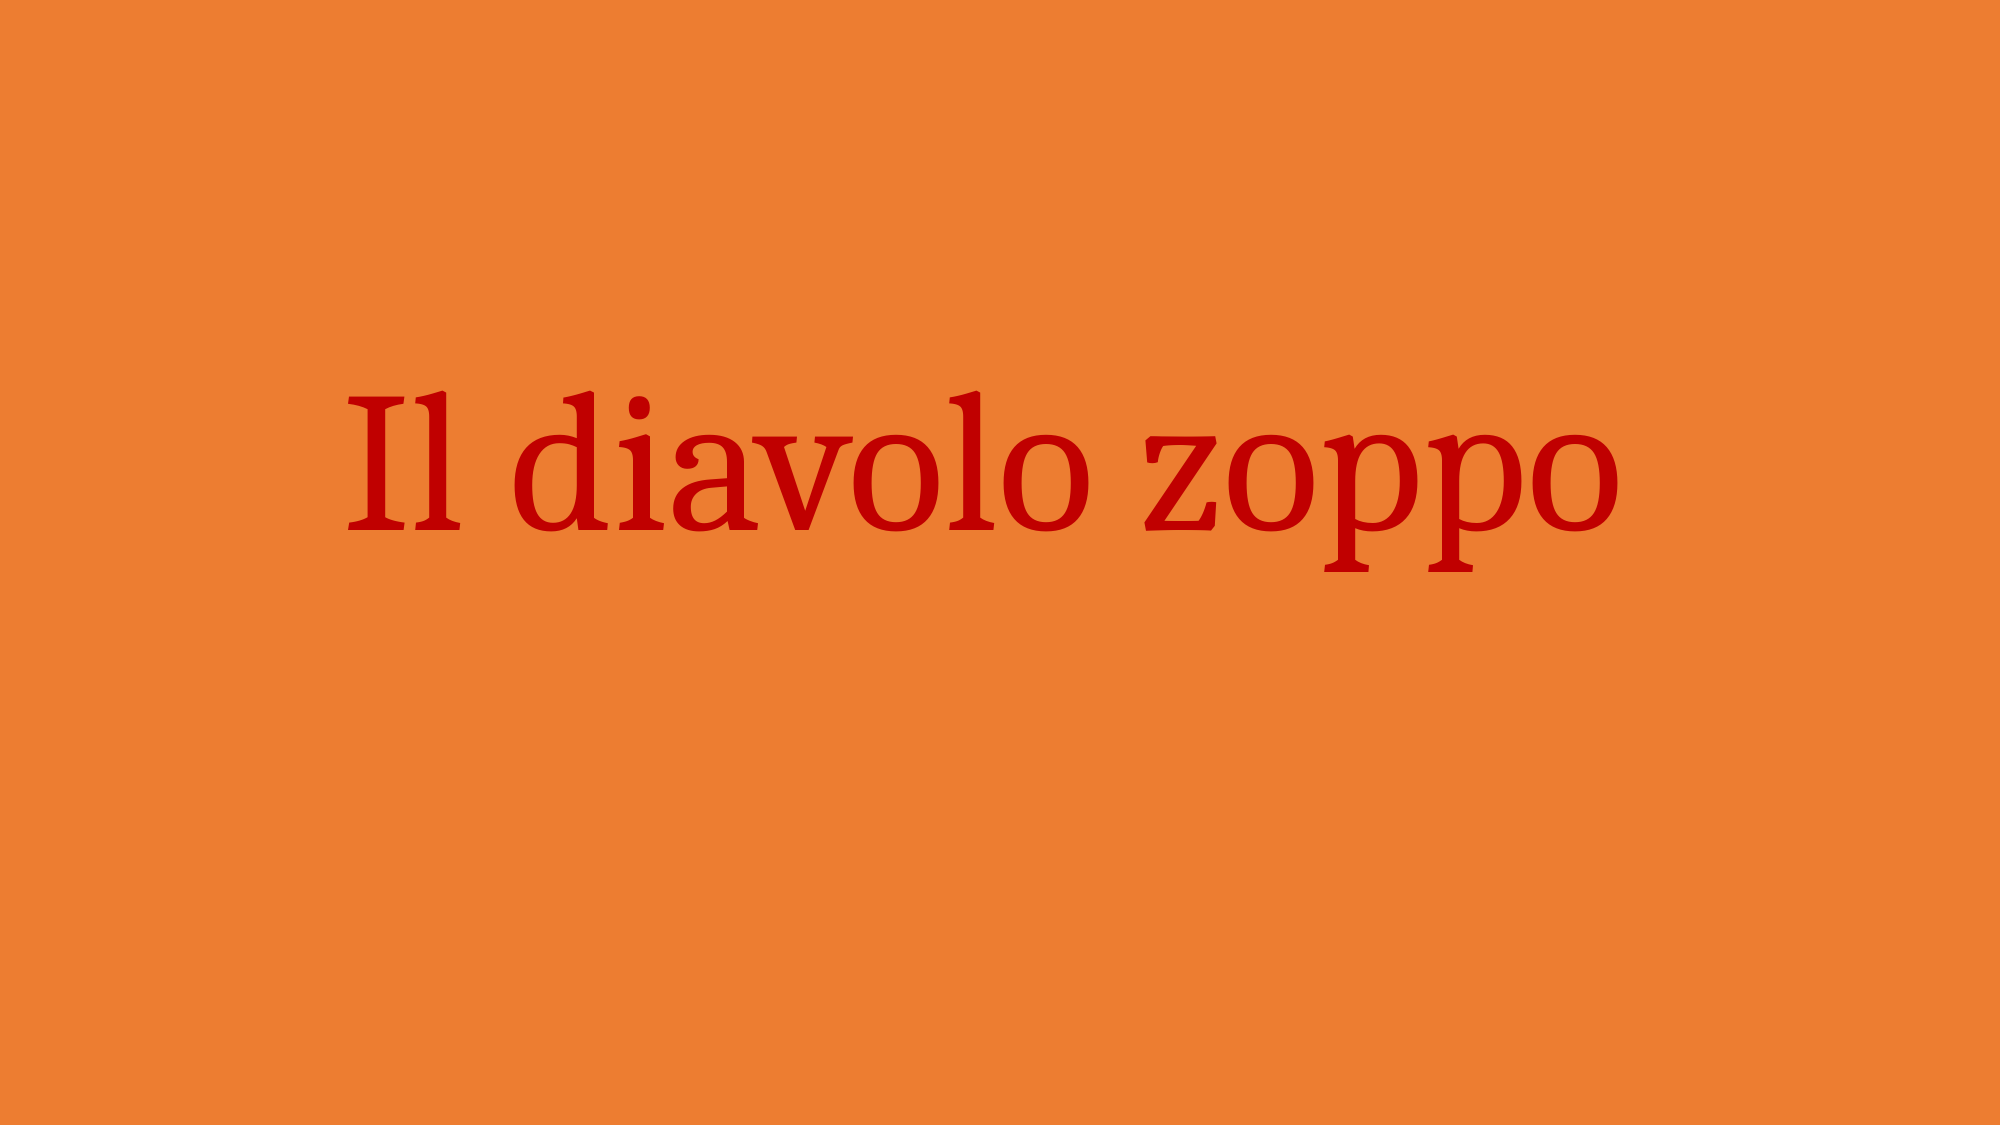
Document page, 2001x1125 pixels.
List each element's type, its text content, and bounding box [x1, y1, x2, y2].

title Il diavolo zoppo [121, 357, 1846, 575]
